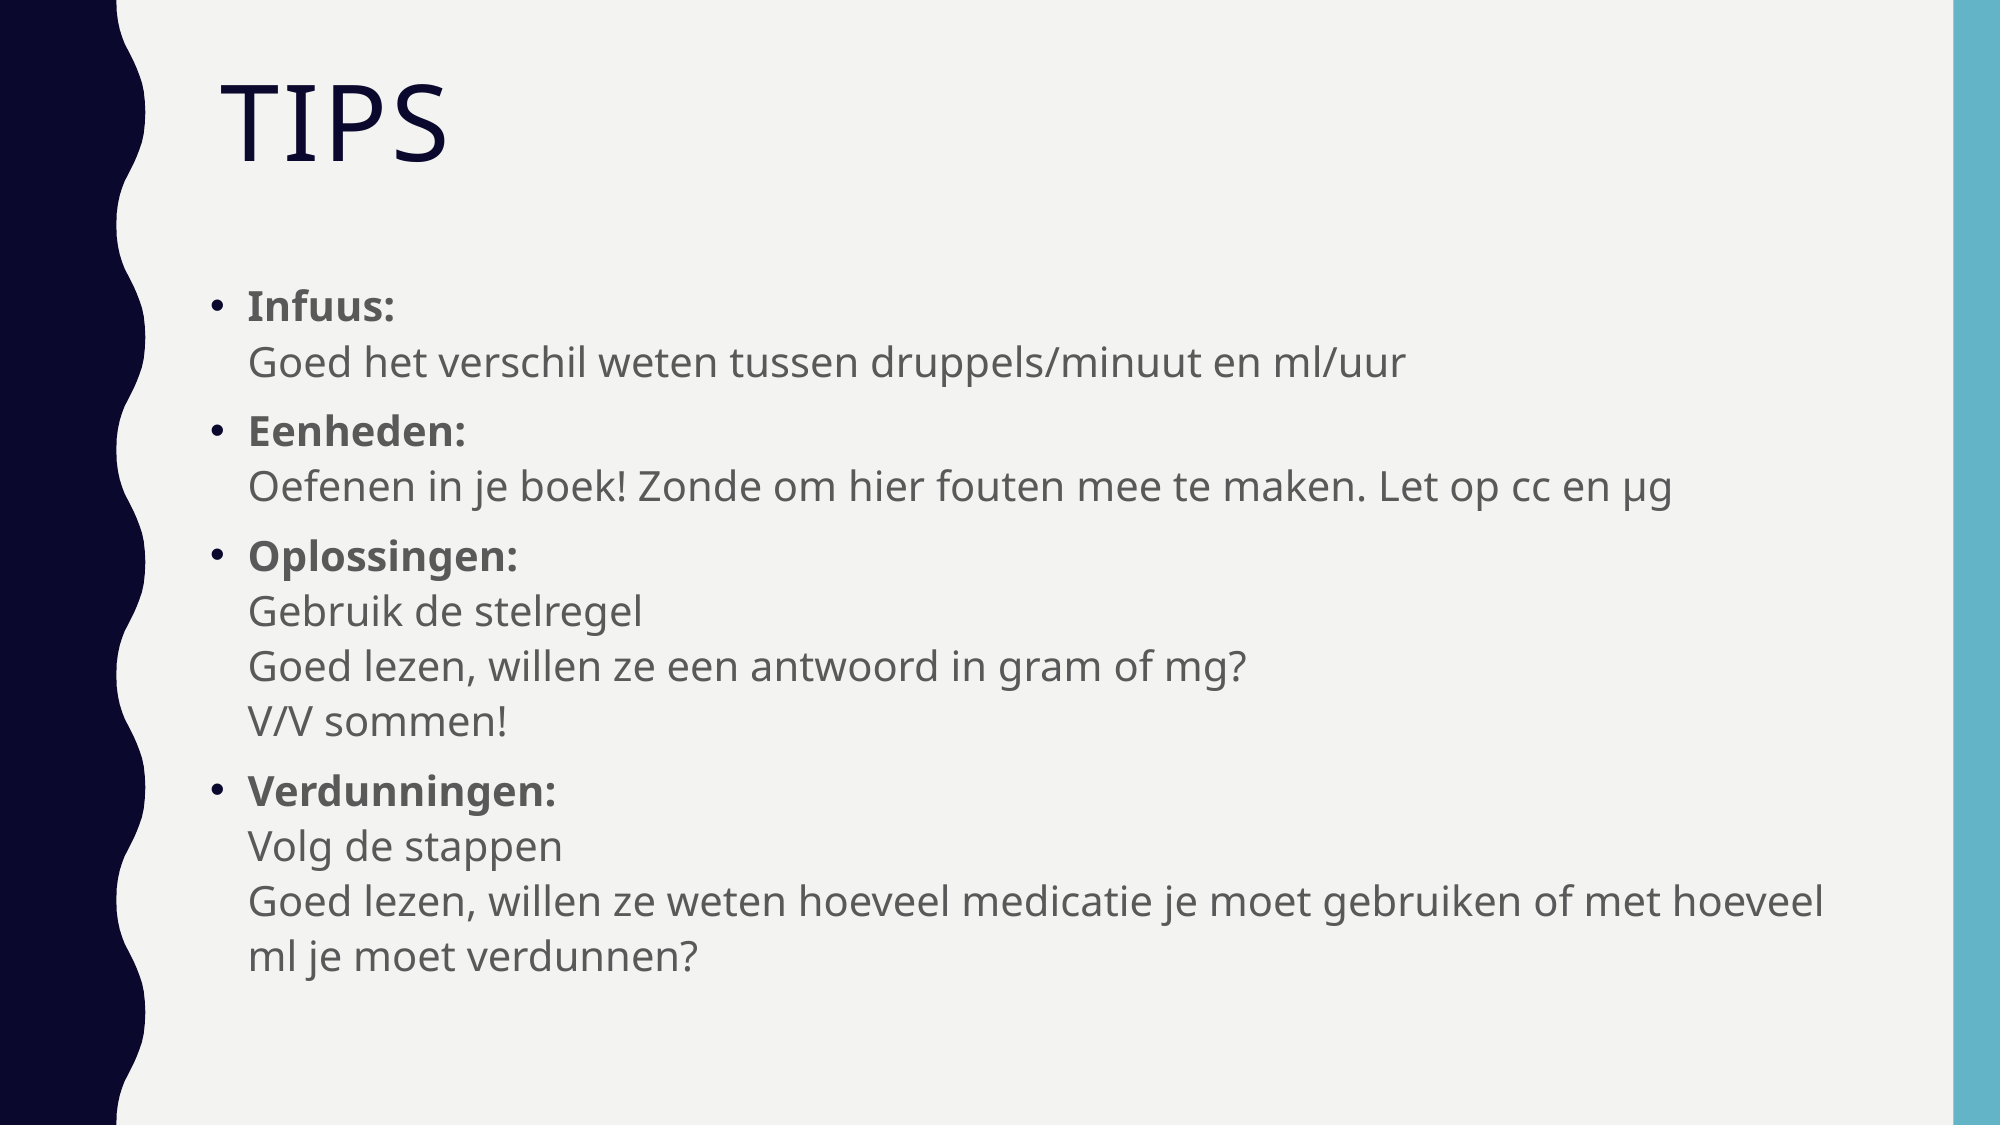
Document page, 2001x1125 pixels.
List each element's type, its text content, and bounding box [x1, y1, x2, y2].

title Tips [205, 62, 1875, 308]
list Infuus: Goed het verschil weten tussen druppels/minuut en ml/uur Eenheden: Oefenen in je boek! Zonde om hier fouten mee te maken. Let op cc en µg Oplossingen: Gebruik de stelregel Goed lezen, willen ze een antwoord in gram of mg? V/V sommen! Verdunningen: Volg de stappen Goed lezen, willen ze weten hoeveel medicatie je moet gebruiken of met hoeveel ml je moet verdunnen? [195, 267, 1865, 1034]
